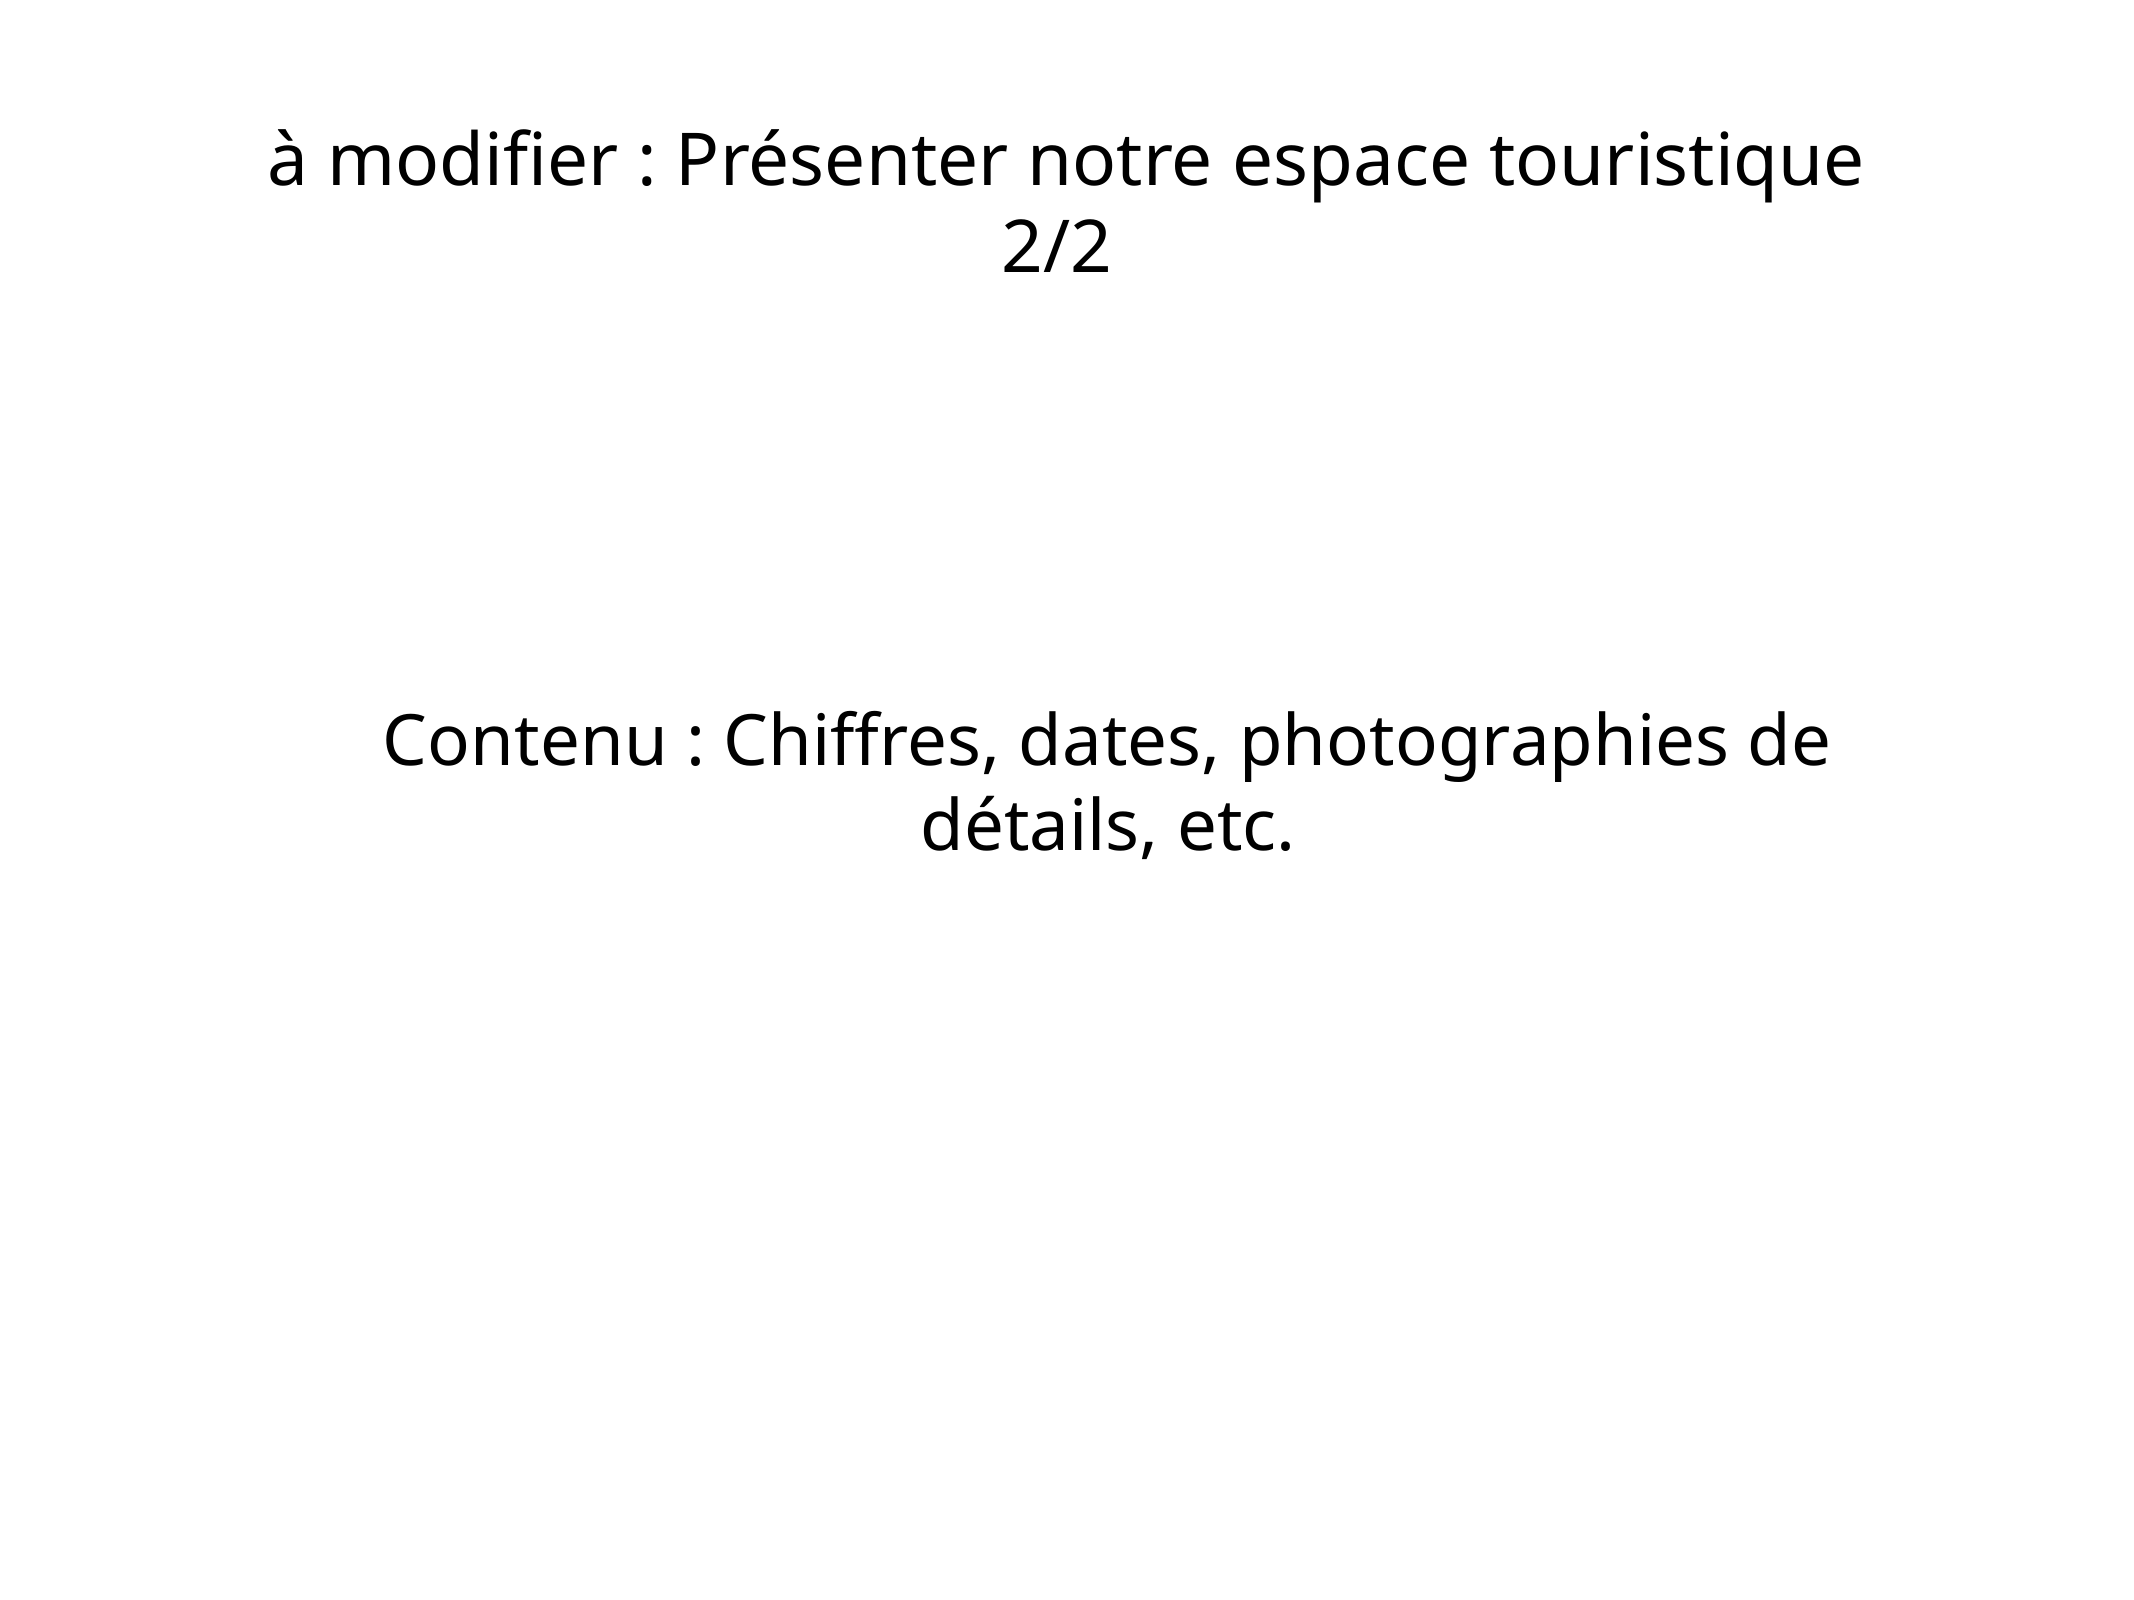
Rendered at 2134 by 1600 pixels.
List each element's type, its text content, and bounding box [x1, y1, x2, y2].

title à modifier : Présenter notre espace touristique 2/2 [207, 109, 1926, 297]
subtitle Contenu : Chiffres, dates, photographies de détails, etc. [249, 685, 1968, 873]
